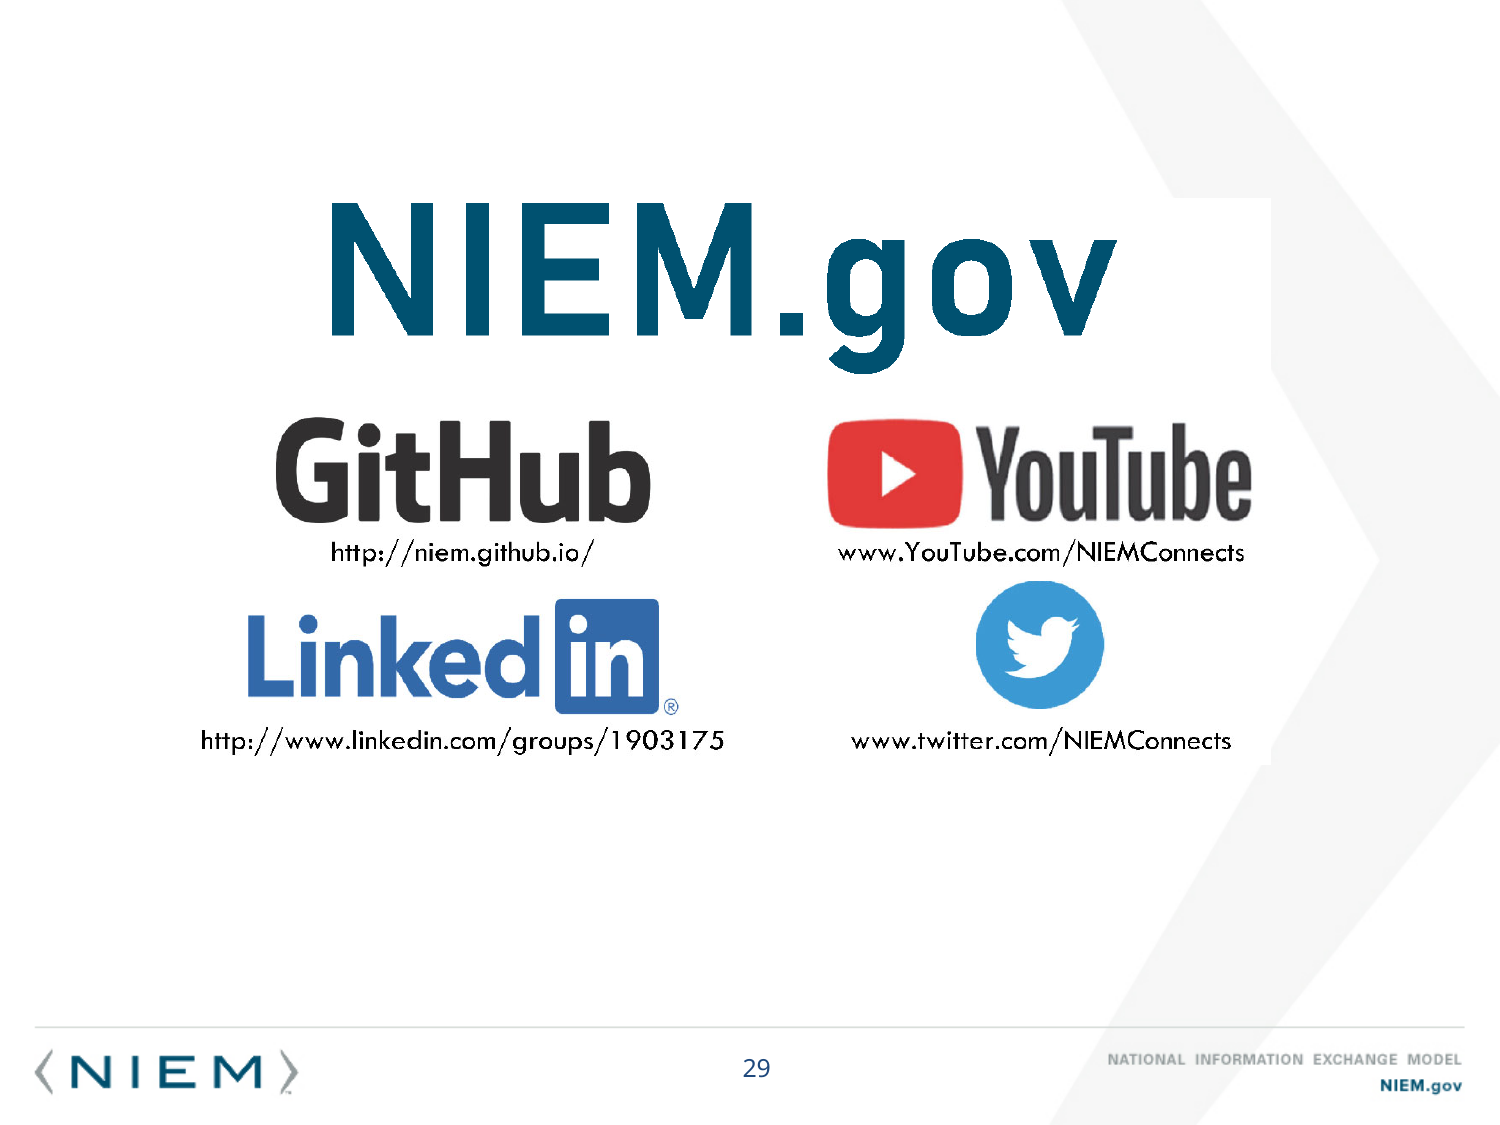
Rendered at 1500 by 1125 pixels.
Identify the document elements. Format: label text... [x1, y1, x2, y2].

slide_number 29 [581, 1045, 932, 1106]
picture [0, 0, 1500, 1125]
